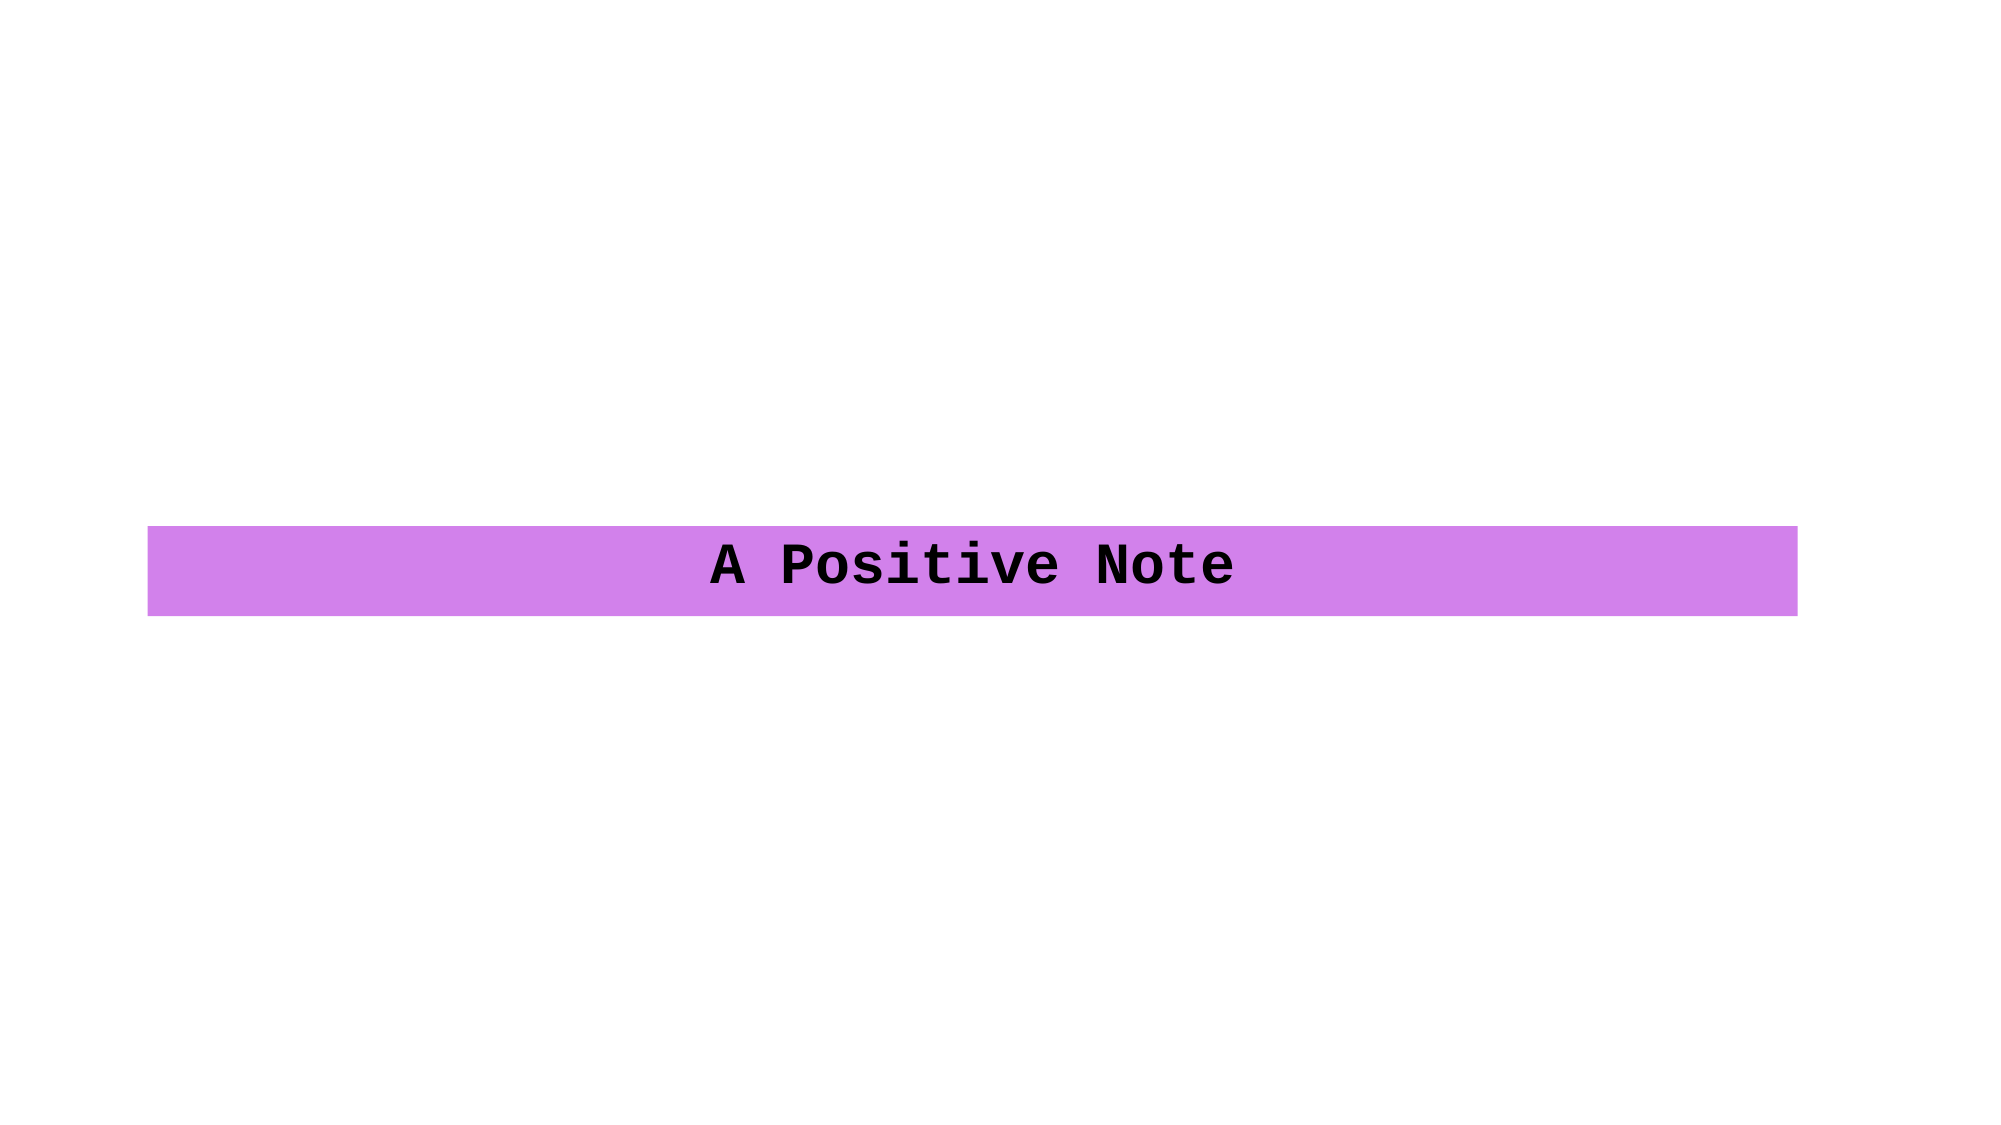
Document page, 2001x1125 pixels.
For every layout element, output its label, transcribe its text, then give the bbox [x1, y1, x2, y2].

text_box A Positive Note [147, 526, 1798, 617]
